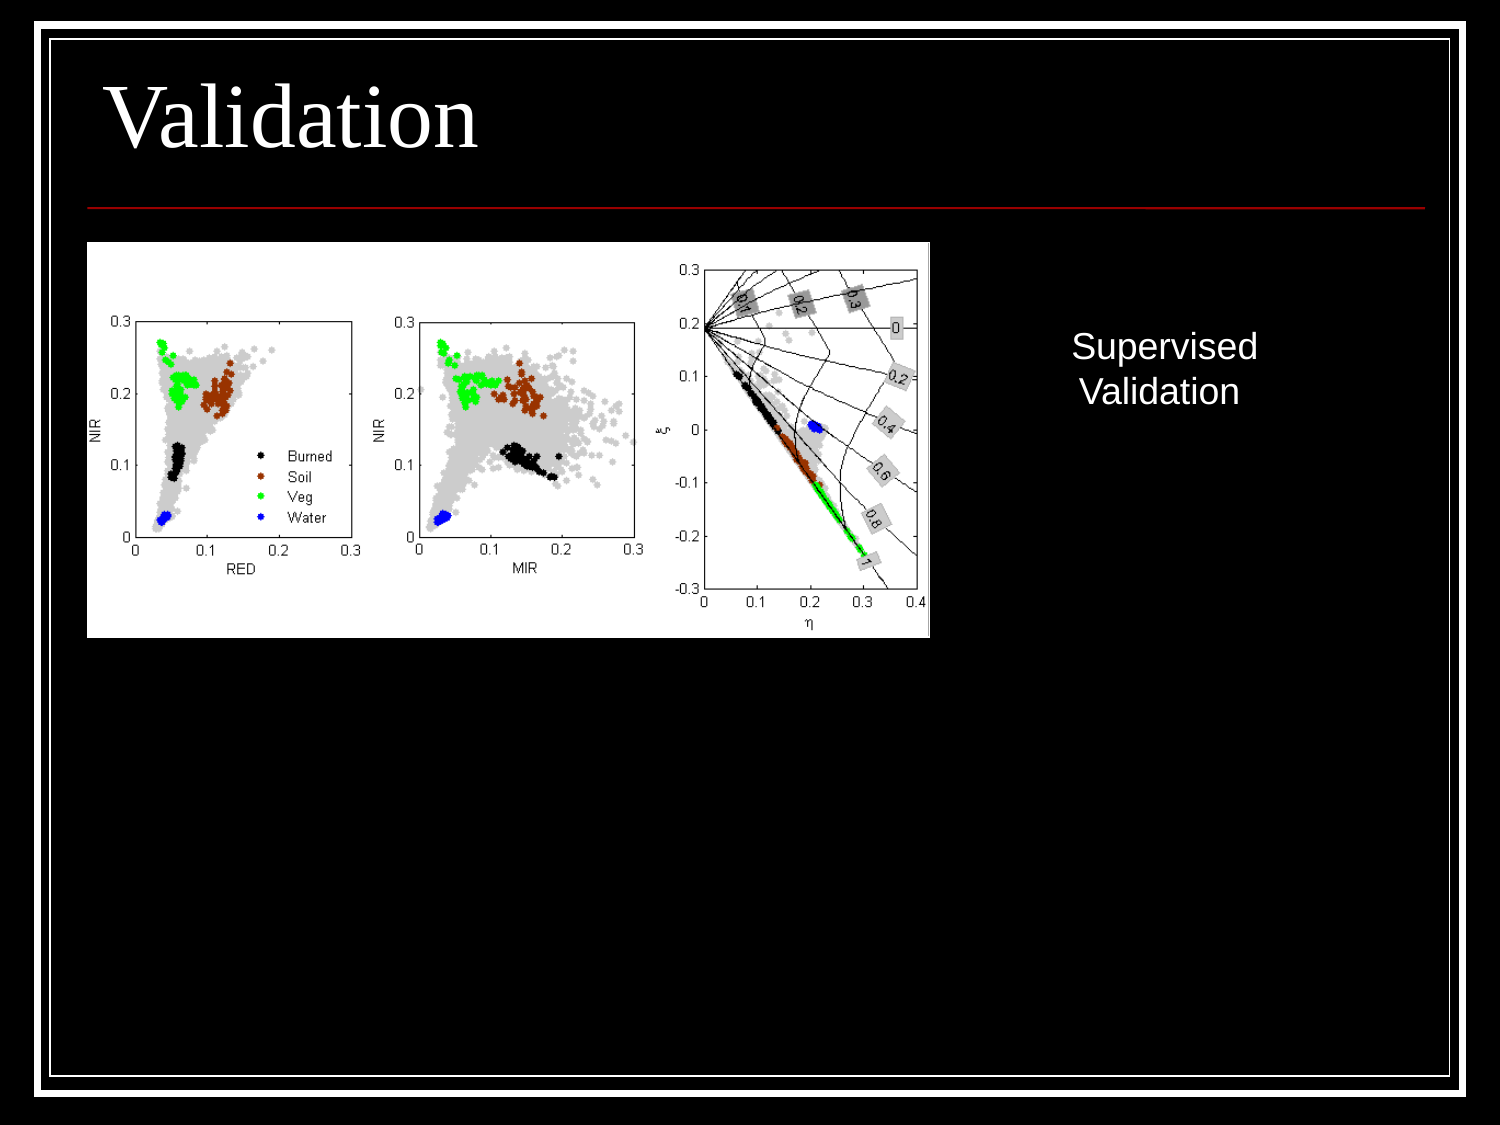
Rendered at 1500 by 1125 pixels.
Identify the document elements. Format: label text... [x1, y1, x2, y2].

title Validation [87, 54, 1426, 174]
picture [88, 243, 929, 637]
text_box Supervised Validation [1056, 314, 1274, 419]
text_box Cerrado [265, 235, 455, 241]
